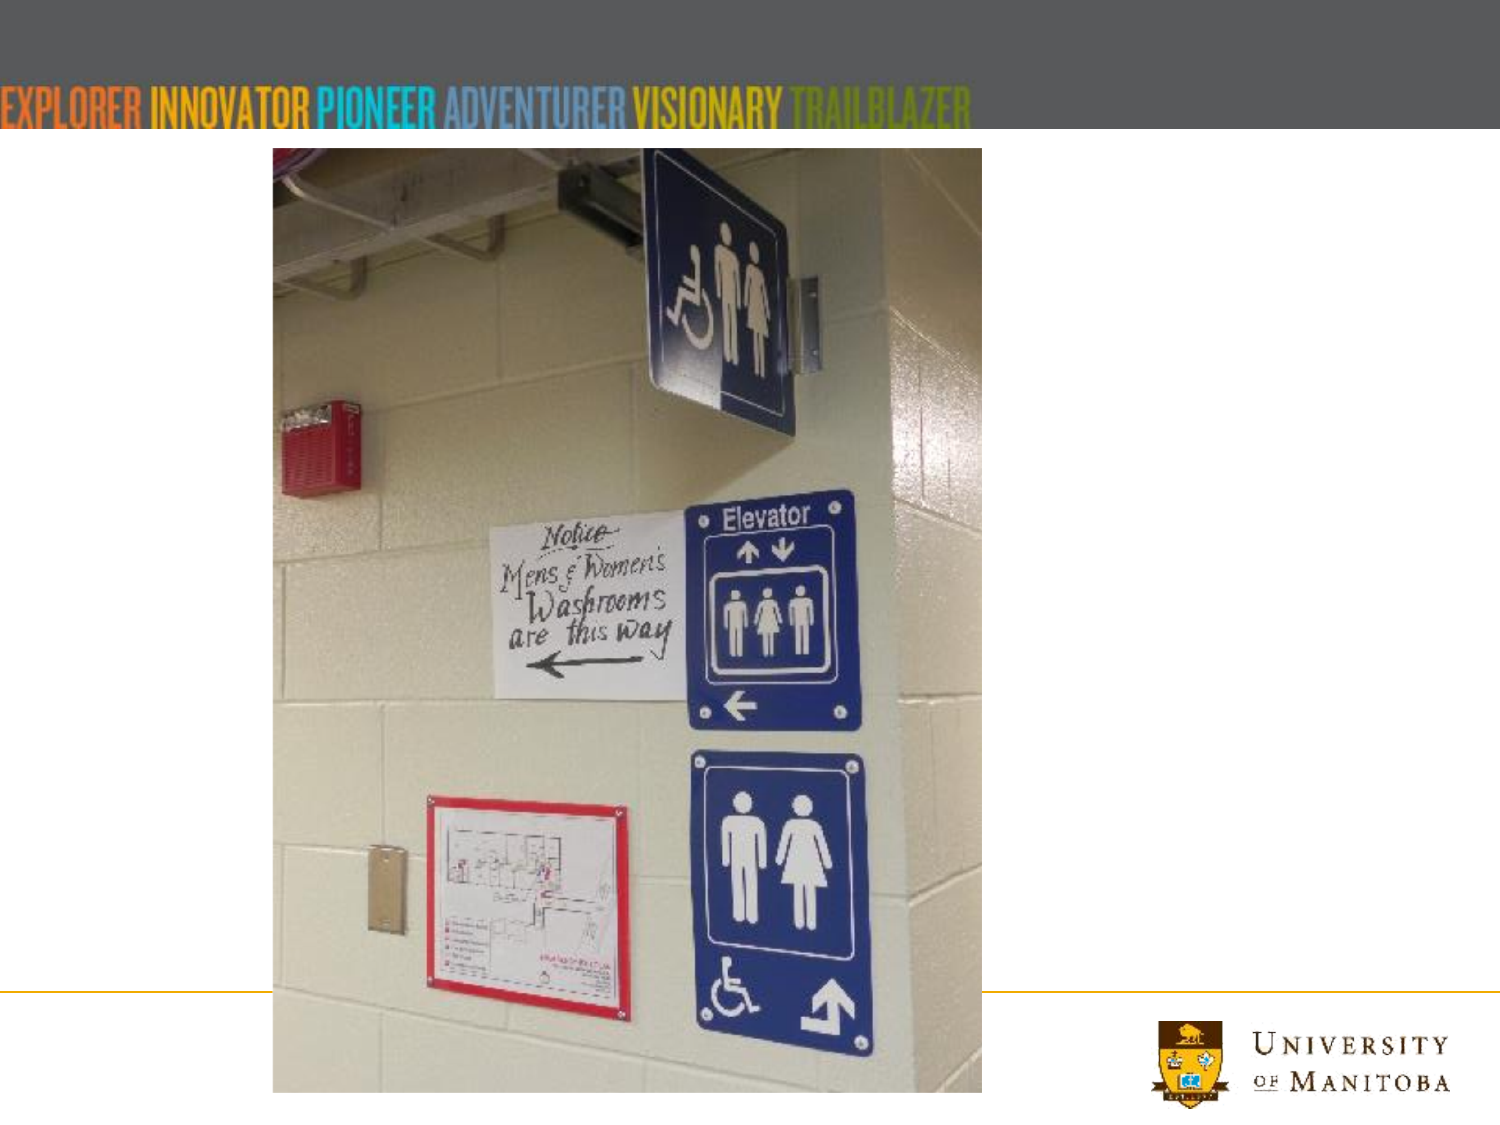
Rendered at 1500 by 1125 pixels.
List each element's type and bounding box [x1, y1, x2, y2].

picture [1151, 1021, 1450, 1109]
picture [154, 149, 1100, 1092]
picture [0, 0, 1500, 129]
